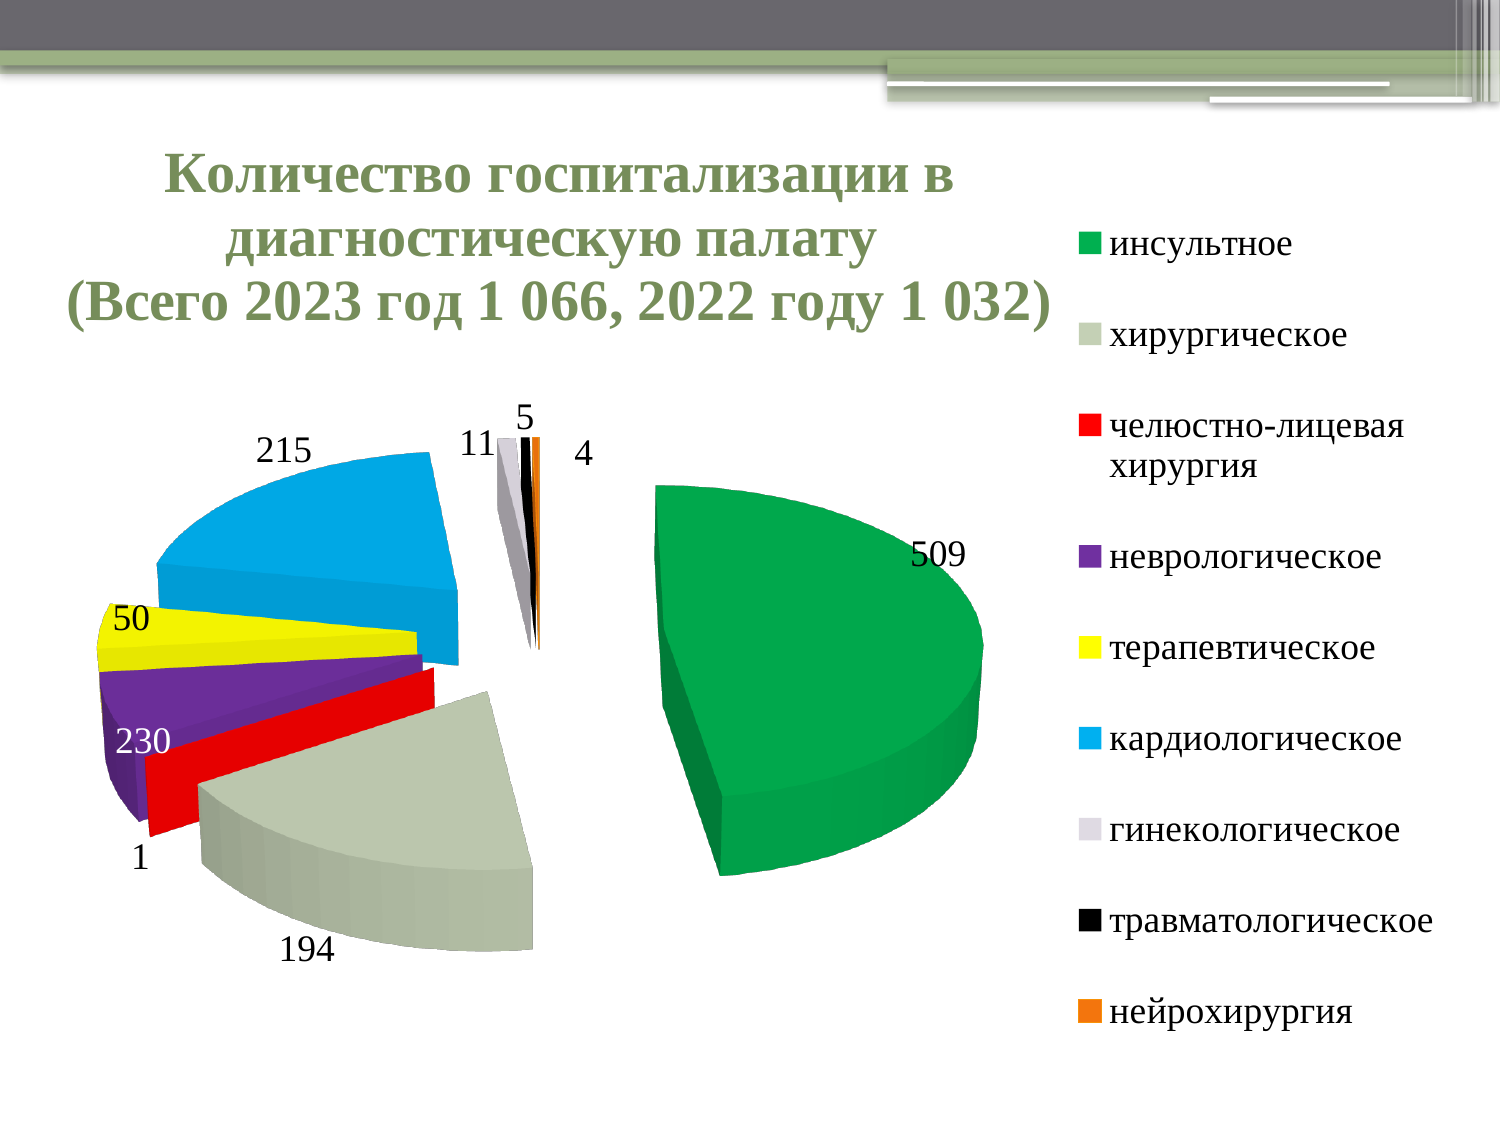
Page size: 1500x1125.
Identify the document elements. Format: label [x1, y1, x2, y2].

chart [0, 18, 1500, 1125]
